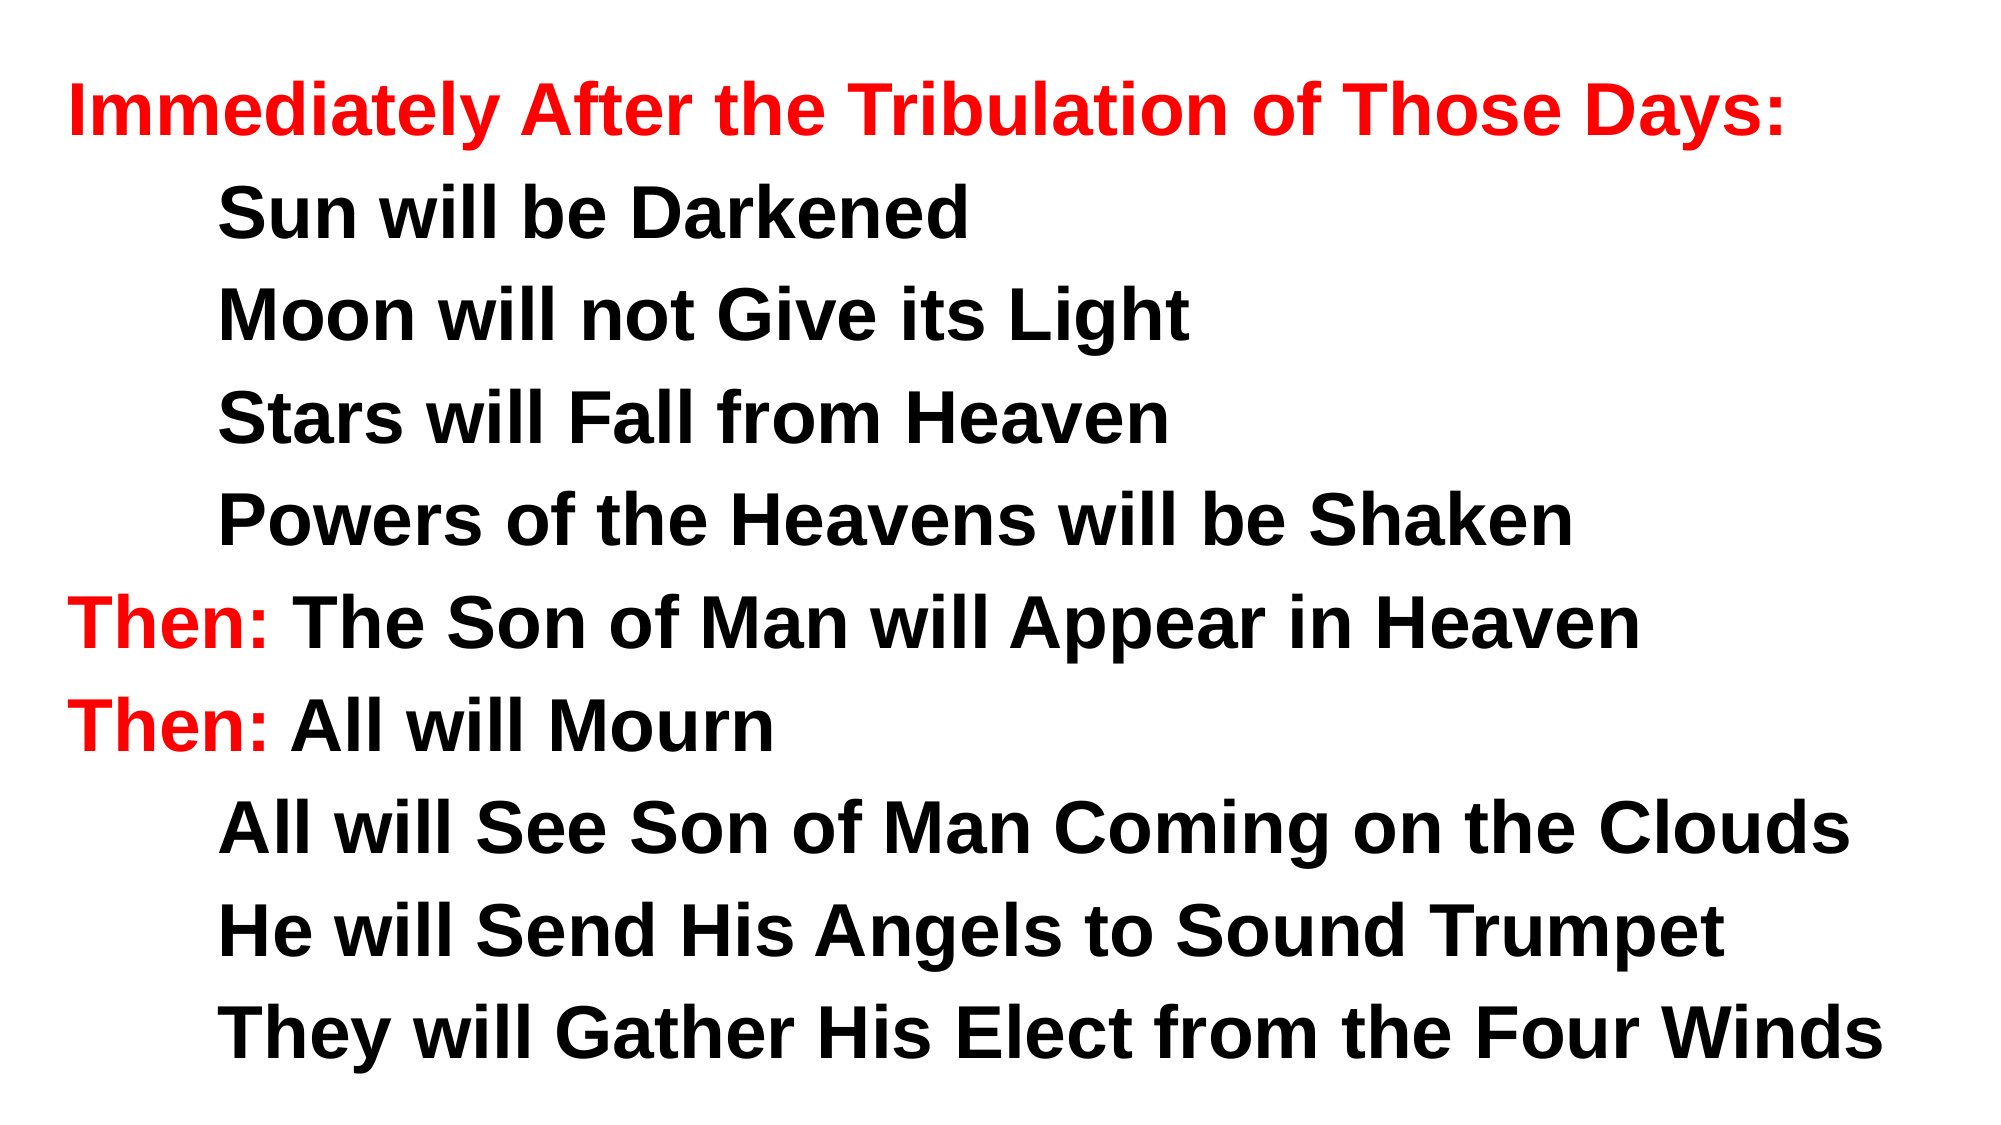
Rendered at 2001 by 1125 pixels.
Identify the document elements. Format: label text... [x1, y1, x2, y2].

text_box Immediately After the Tribulation of Those Days: Sun will be Darkened Moon will not Give its Light Stars will Fall from Heaven Powers of the Heavens will be Shaken Then: The Son of Man will Appear in Heaven Then: All will Mourn All will See Son of Man Coming on the Clouds He will Send His Angels to Sound Trumpet They will Gather His Elect from the Four Winds [53, 53, 1947, 1082]
